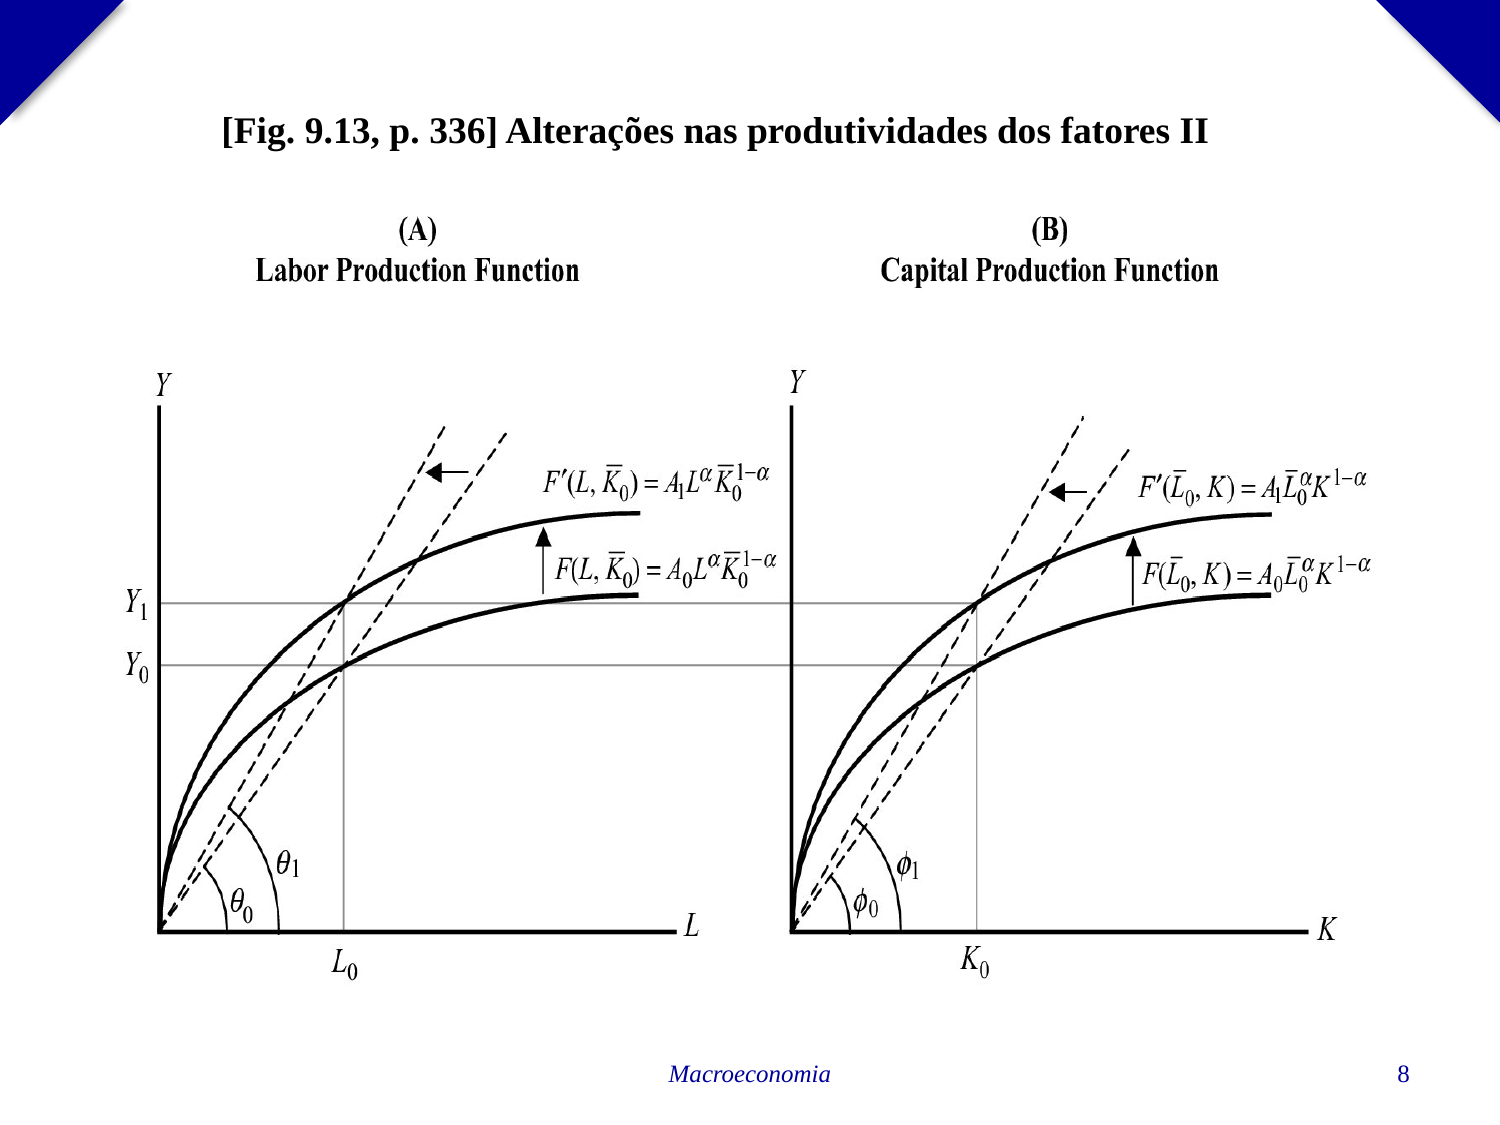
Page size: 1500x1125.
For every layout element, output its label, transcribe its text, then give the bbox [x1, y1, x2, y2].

slide_number 8 [1074, 1042, 1425, 1103]
text_box [Fig. 9.13, p. 336] Alterações nas produtividades dos fatores II [206, 98, 1447, 159]
picture [123, 207, 1377, 988]
footer Macroeconomia [512, 1042, 988, 1103]
text_box [1374, 0, 1500, 126]
text_box [0, 0, 126, 128]
